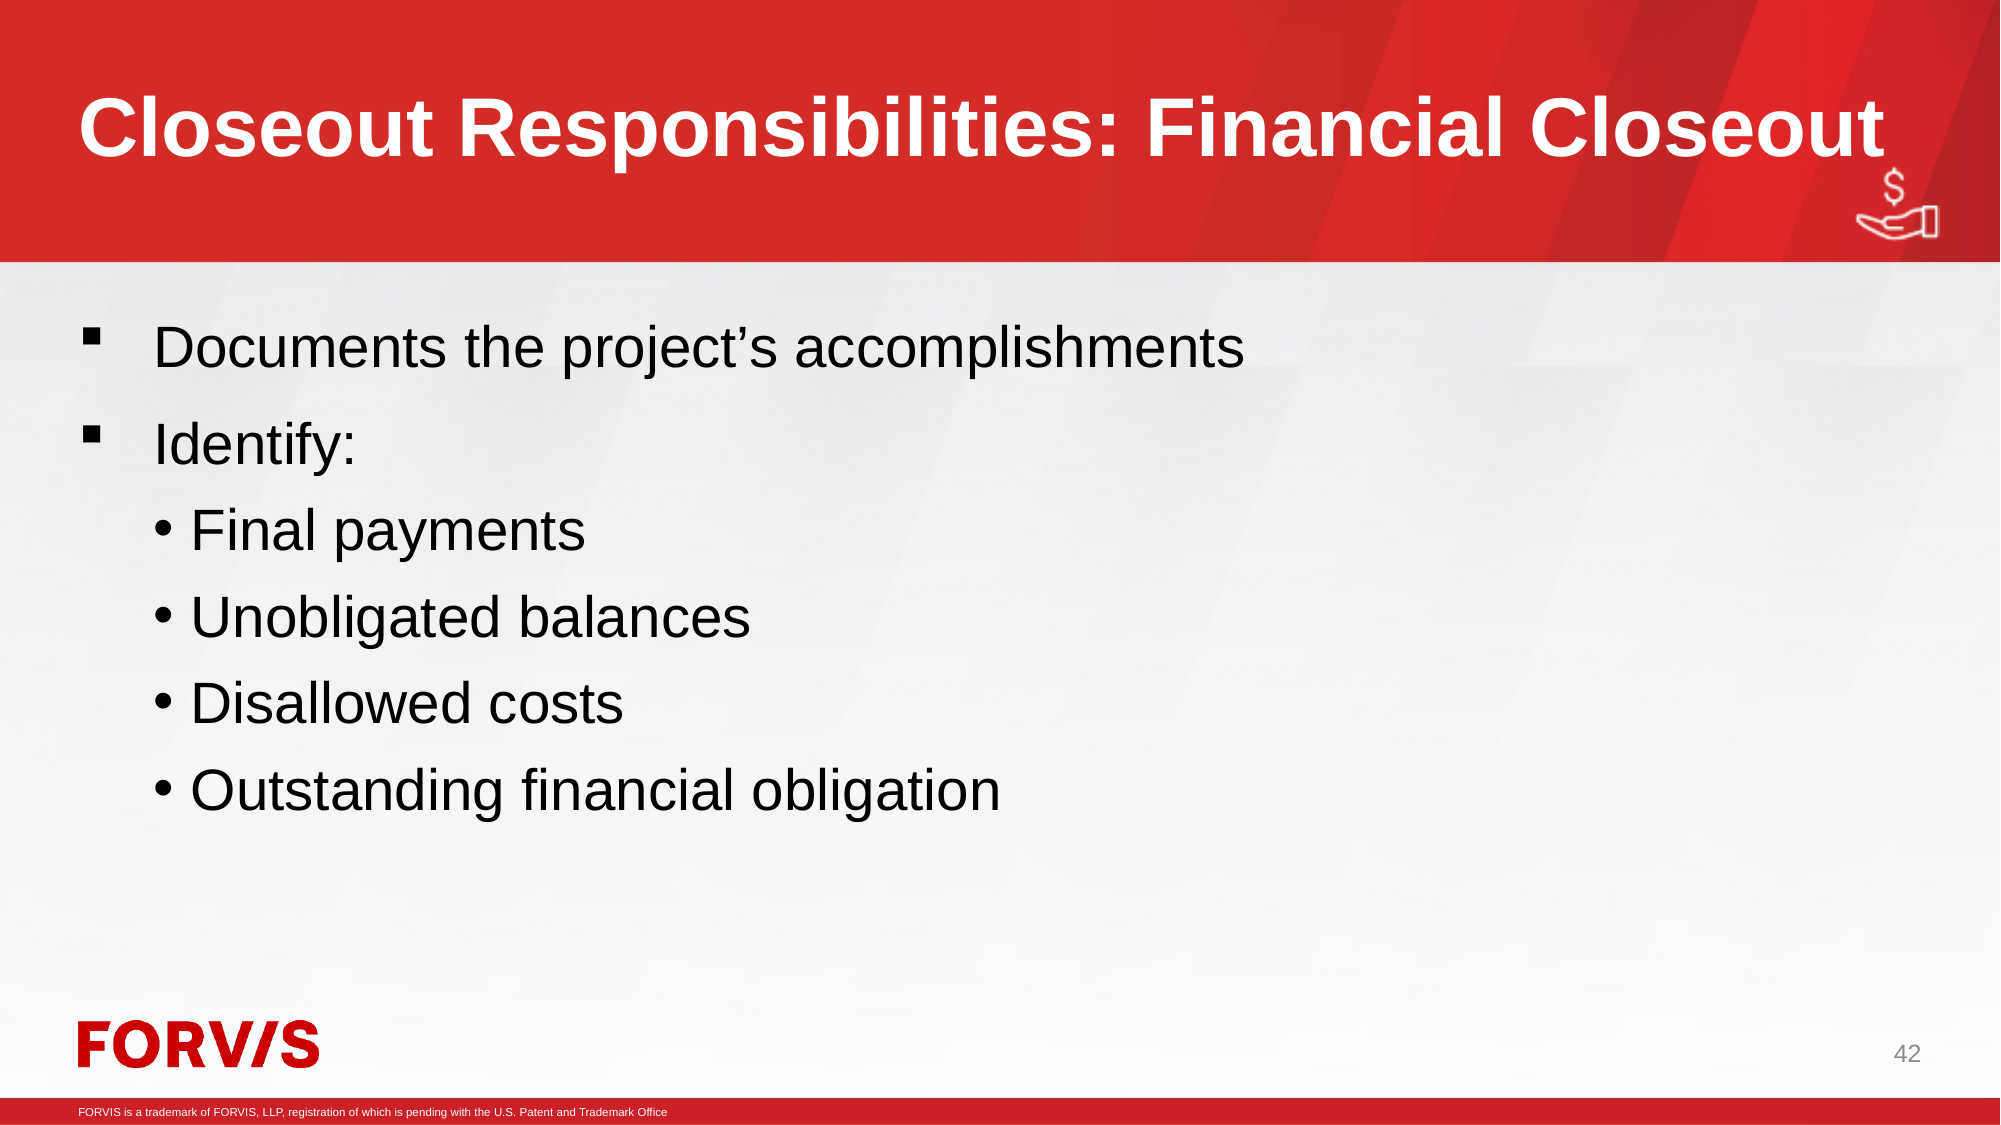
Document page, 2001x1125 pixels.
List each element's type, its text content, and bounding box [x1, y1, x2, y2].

list Documents the project’s accomplishments Identify: Final payments Unobligated balances Disallowed costs Outstanding financial obligation [78, 301, 1922, 991]
title Closeout Responsibilities: Financial Closeout [78, 0, 1922, 259]
slide_number 42 [1471, 1046, 1922, 1068]
picture [0, 0, 2000, 1125]
